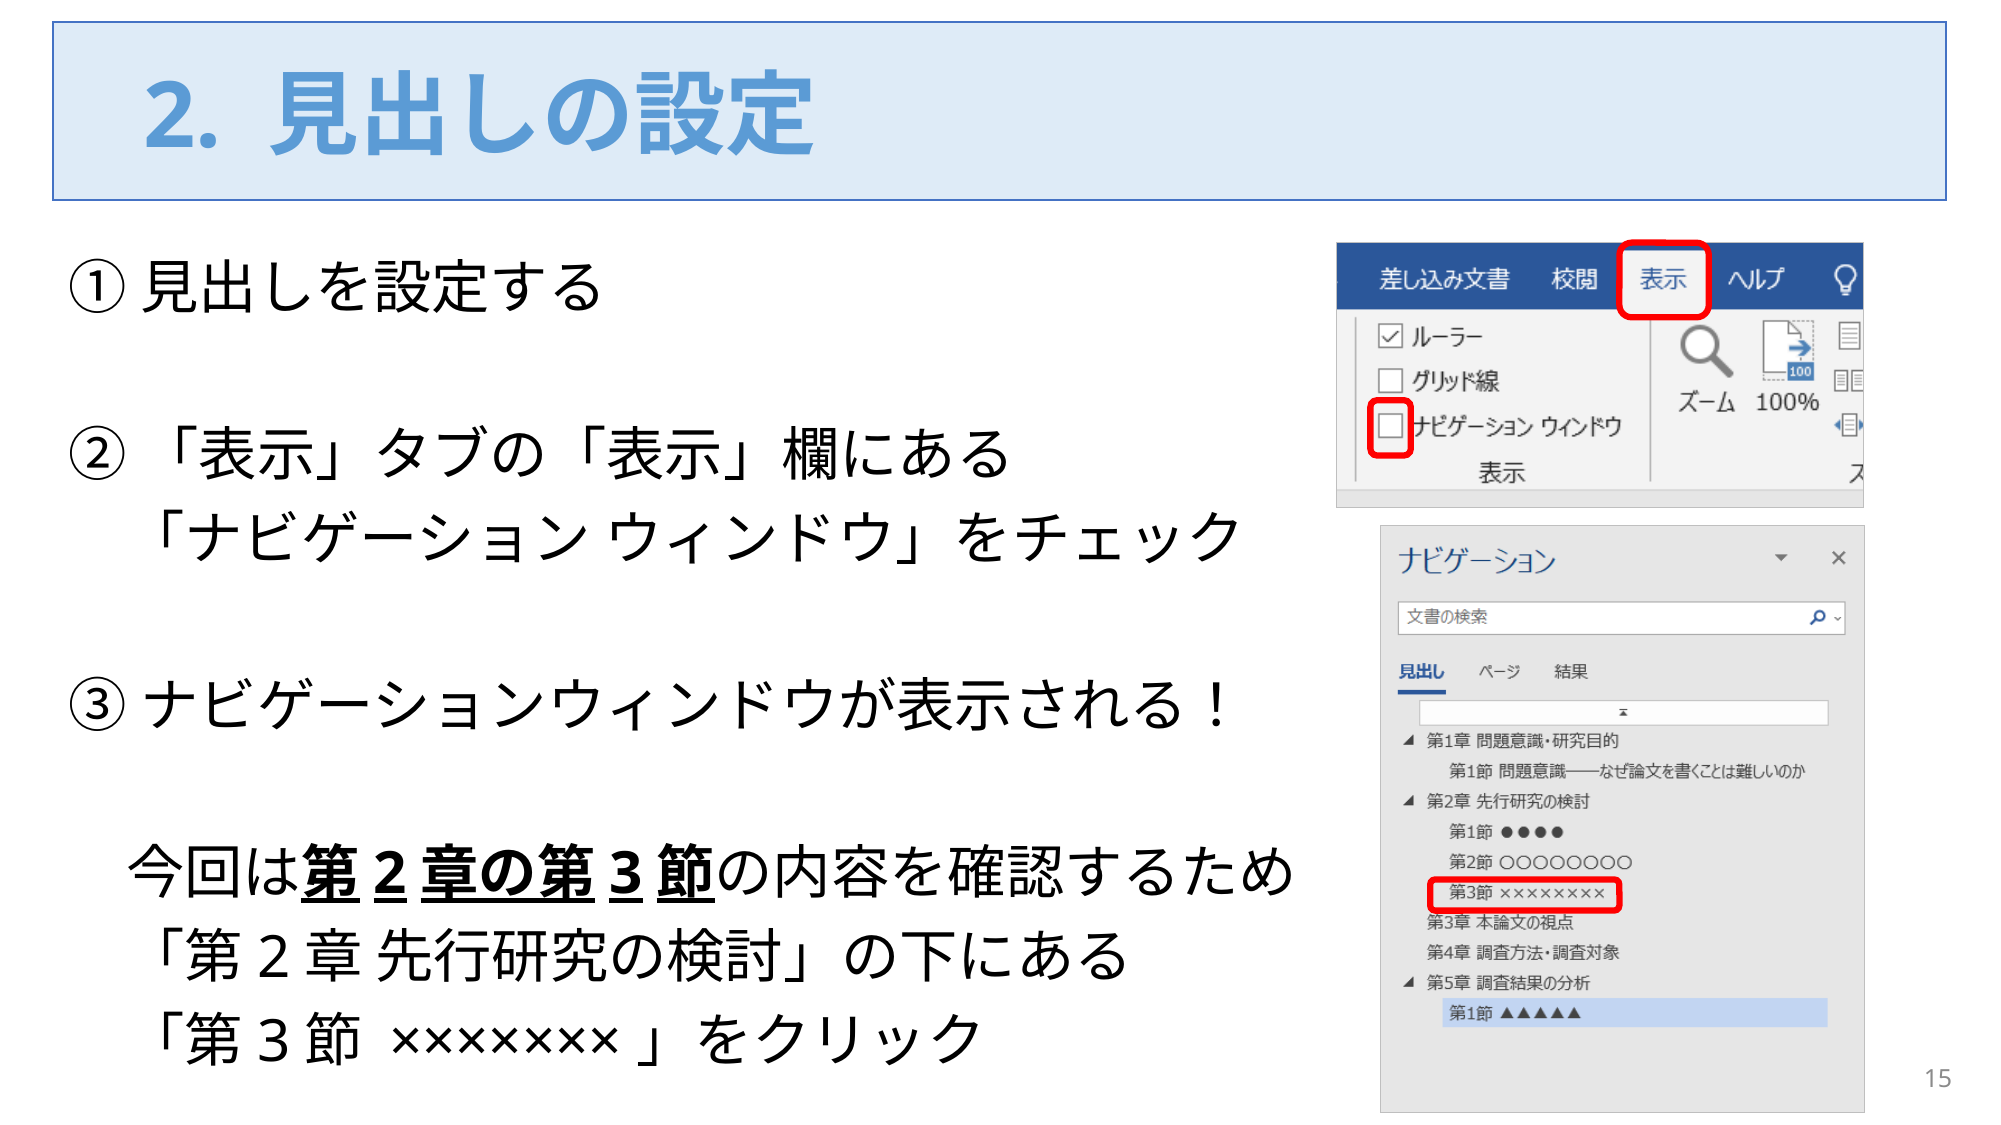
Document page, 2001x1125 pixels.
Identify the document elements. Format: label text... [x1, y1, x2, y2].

slide_number 15 [1865, 1049, 1968, 1110]
list ①見出しを設定する ②「表示」タブの「表示」欄にある 「ナビゲーション ウィンドウ」をチェック ③ナビゲーションウィンドウが表示される！ 今回は第2章の第3節の内容を確認するため 「第2章 先行研究の検討」の下にある 「第3節 ×××××××」をクリック [53, 250, 1947, 1094]
text_box 2. 見出しの設定 [52, 21, 1947, 201]
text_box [1380, 525, 1865, 1113]
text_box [1336, 242, 1864, 508]
